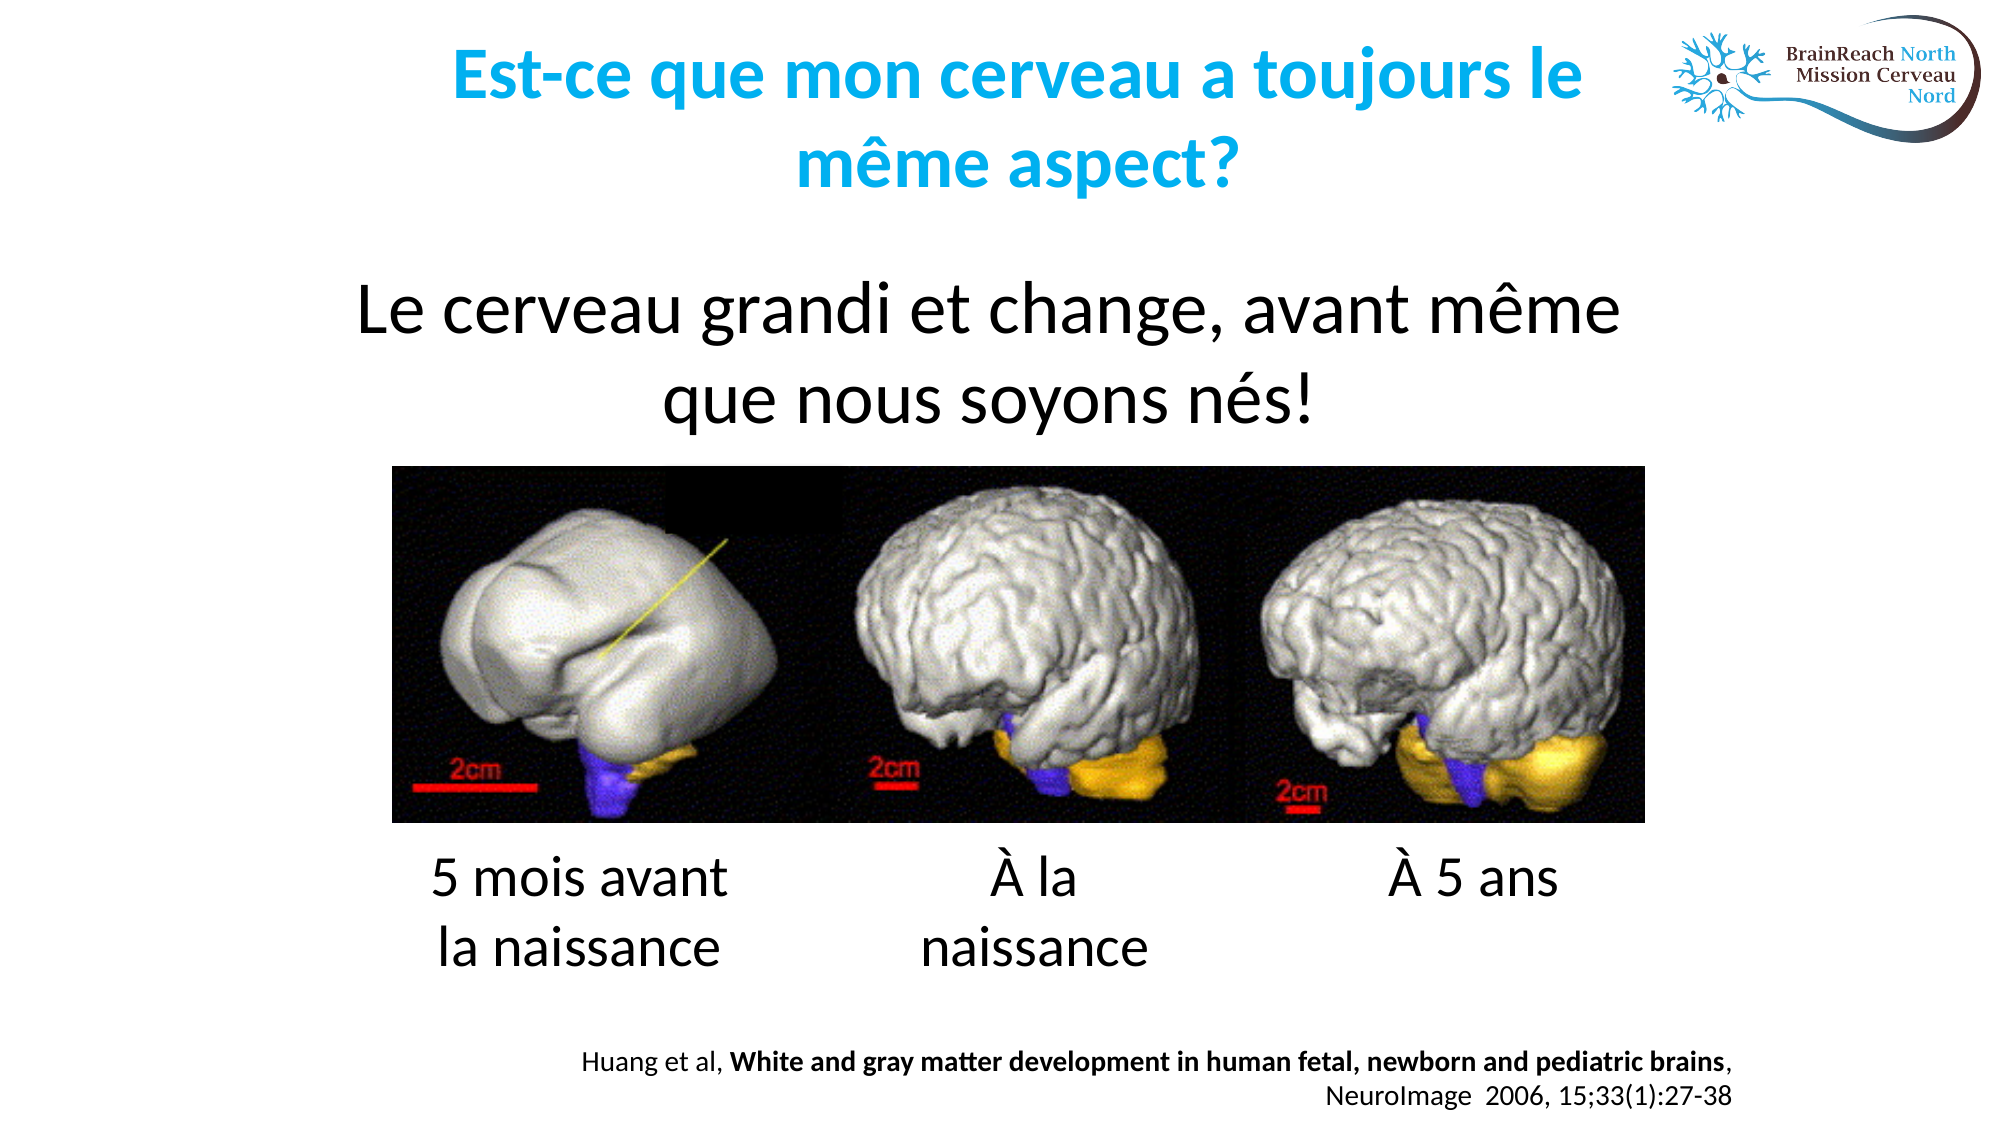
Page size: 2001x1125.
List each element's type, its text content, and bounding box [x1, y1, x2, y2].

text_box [392, 466, 1646, 988]
title Est-ce que mon cerveau a toujours le même aspect? [347, 15, 1690, 210]
text_box Le cerveau grandi et change, avant même que nous soyons nés! [327, 251, 1652, 447]
picture [1672, 14, 1981, 143]
text_box Huang et al, White and gray matter development in human fetal, newborn and pediatric brains, NeuroImage 2006, 15;33(1):27-38 [507, 1034, 1748, 1125]
